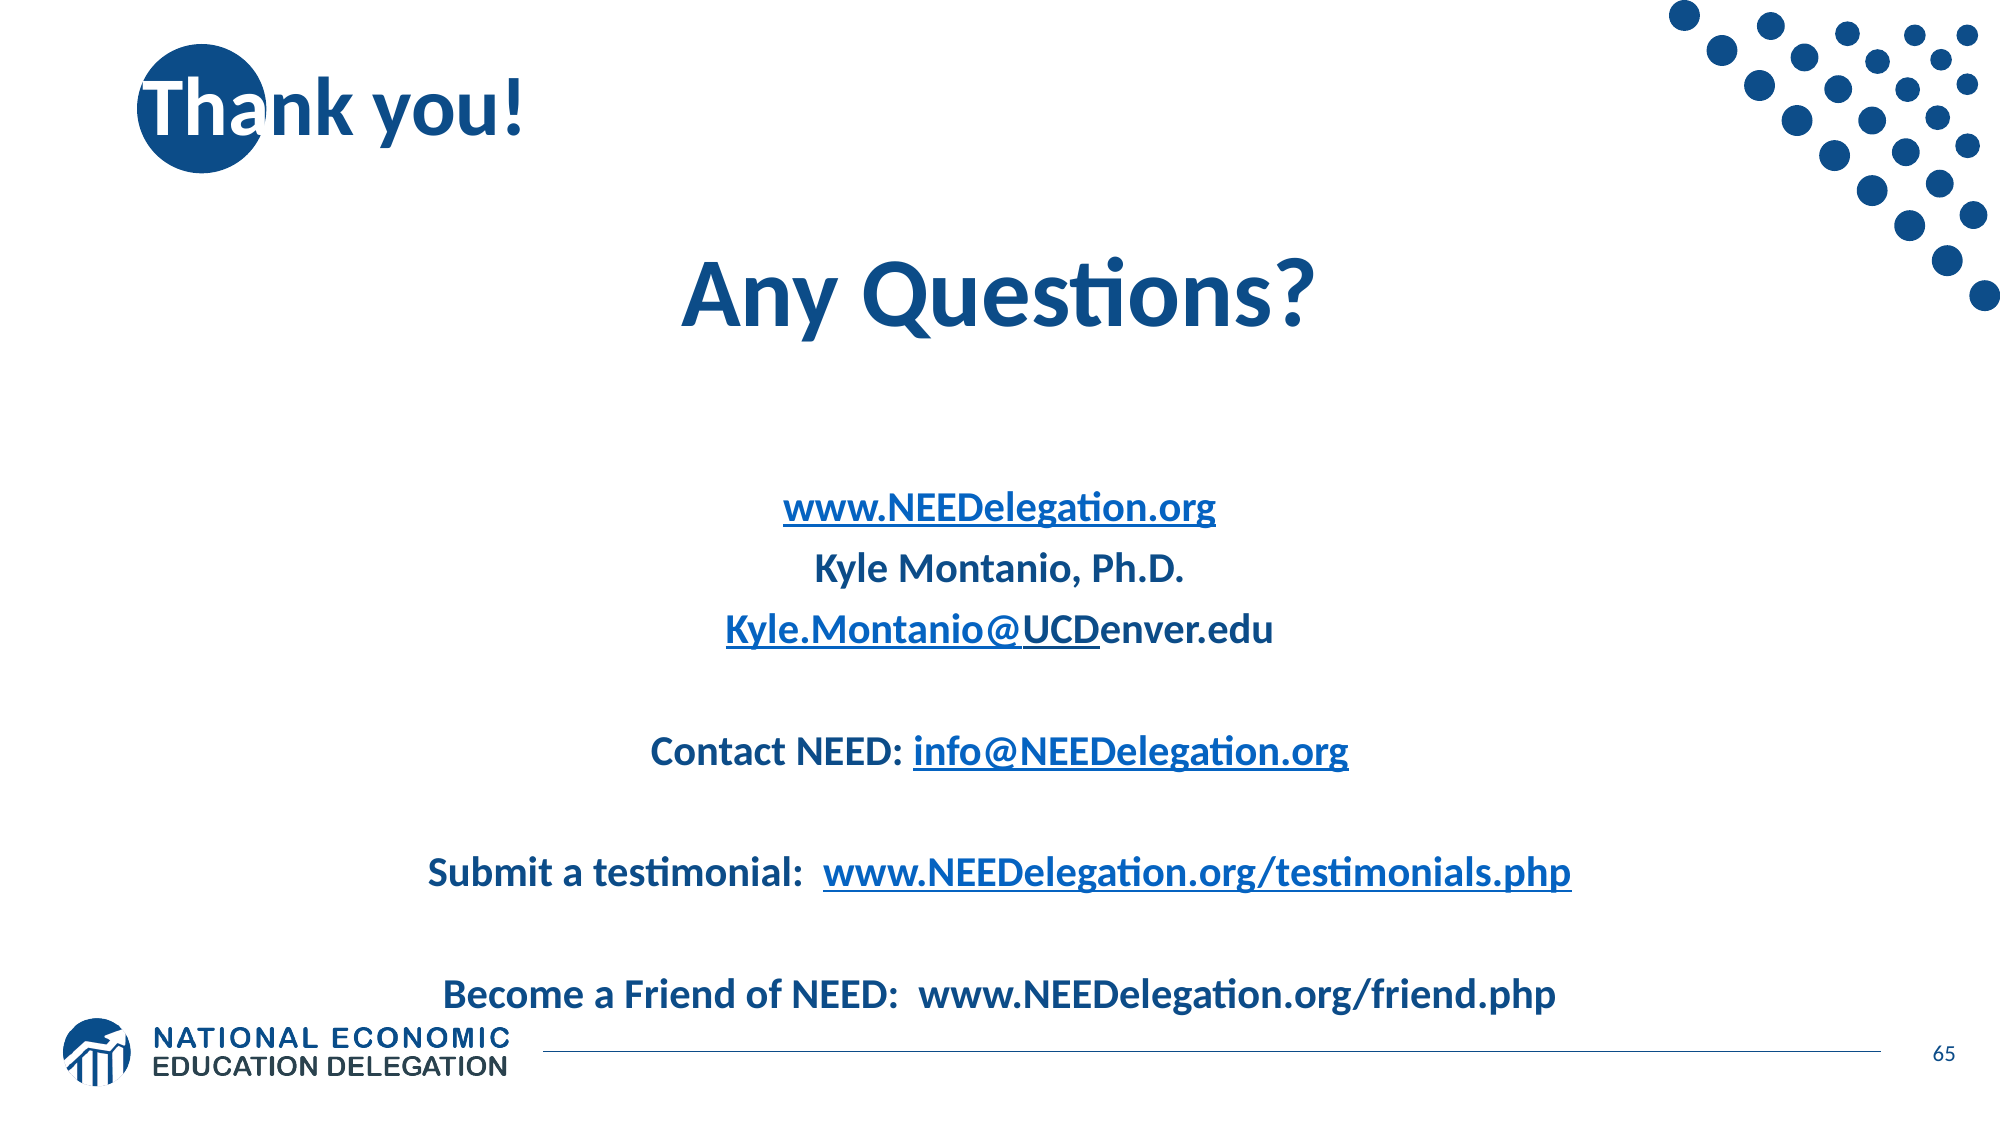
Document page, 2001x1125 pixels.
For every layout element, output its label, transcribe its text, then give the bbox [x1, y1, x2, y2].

list Any Questions? www.NEEDelegation.org Kyle Montanio, Ph.D. Kyle.Montanio@UCDenver.edu Contact NEED: info@NEEDelegation.org Submit a testimonial: www.NEEDelegation.org/testimonials.php Become a Friend of NEED: www.NEEDelegation.org/friend.php [137, 108, 1863, 1032]
slide_number 65 [1521, 1022, 1972, 1082]
picture [55, 1013, 520, 1091]
title Thank you! [108, 0, 1834, 218]
